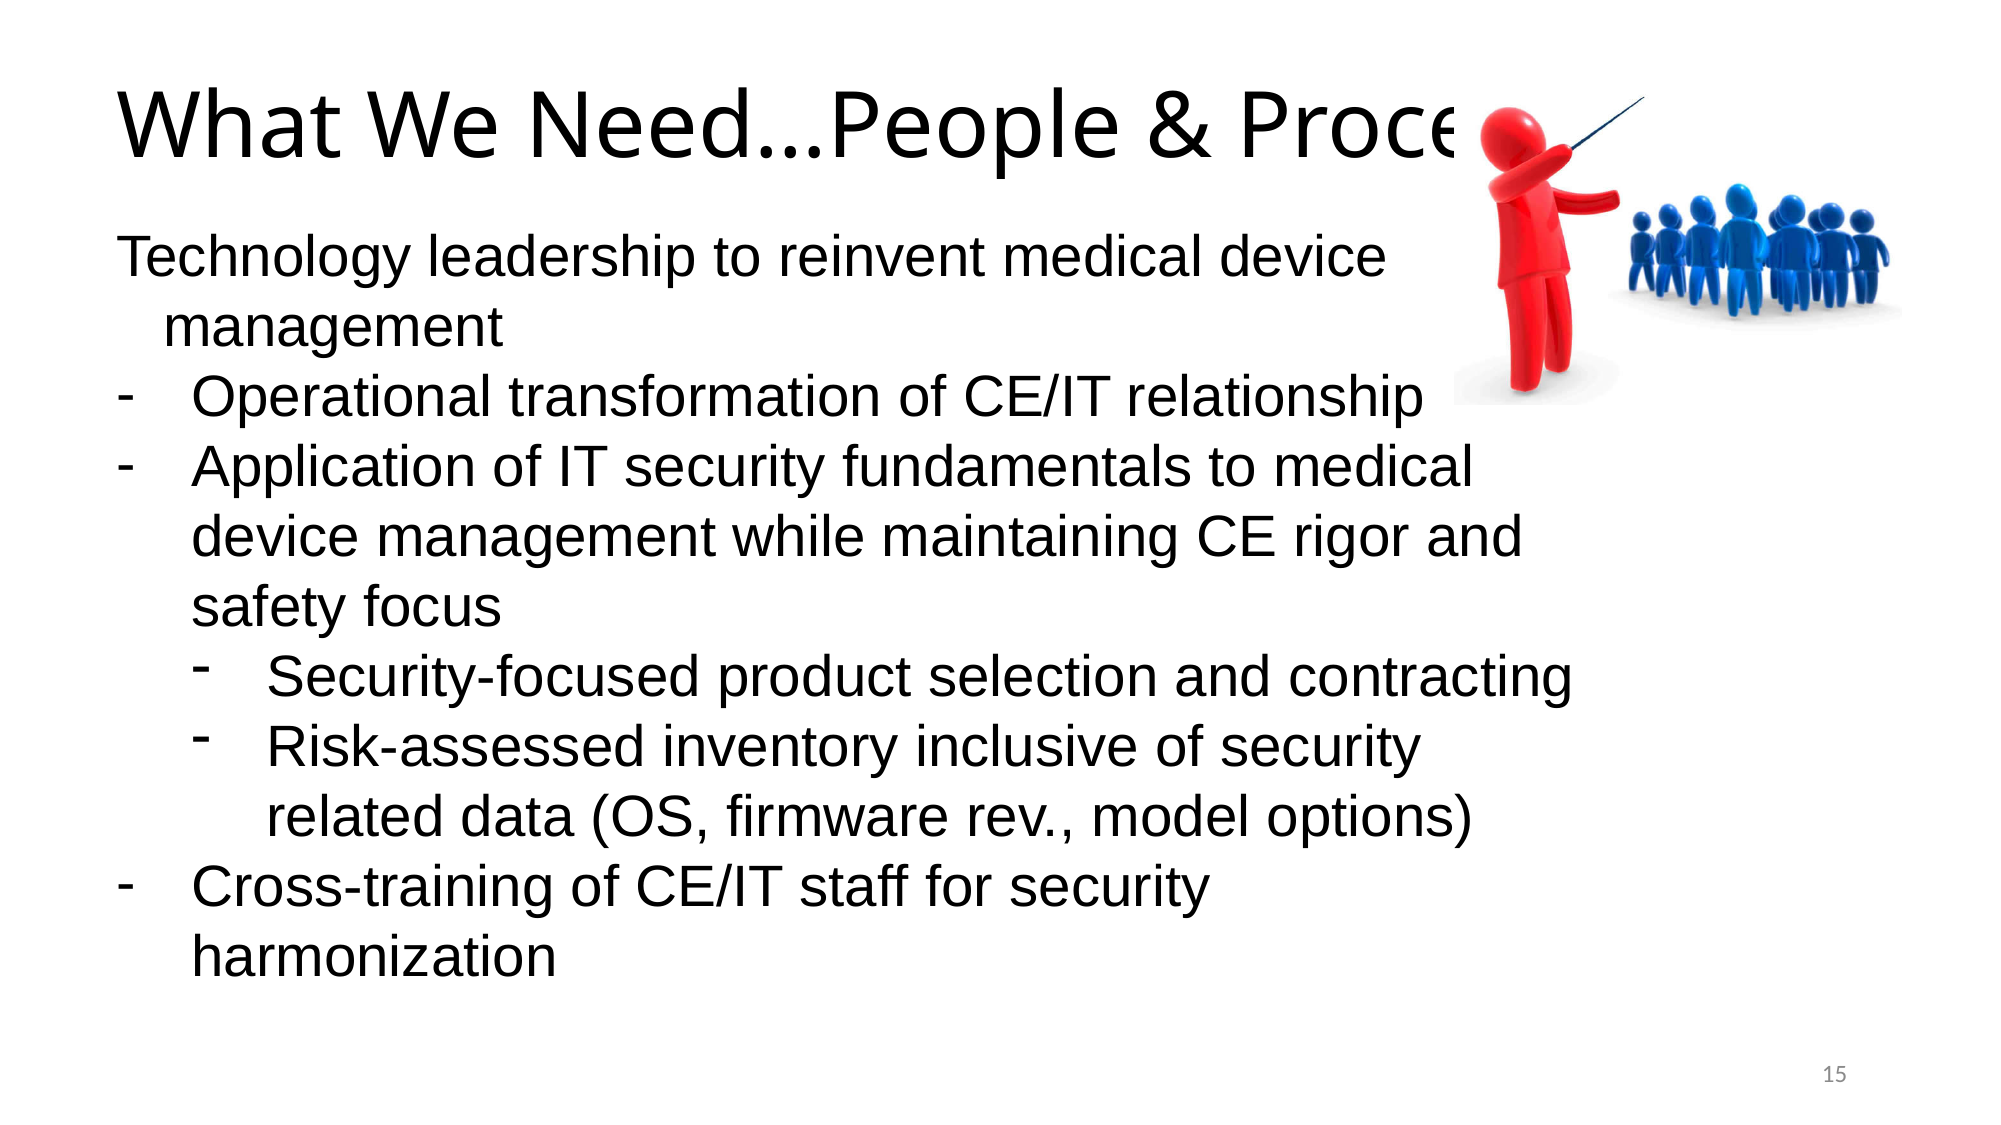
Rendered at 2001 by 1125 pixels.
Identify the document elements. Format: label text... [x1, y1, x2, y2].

slide_number 15 [1412, 1042, 1863, 1103]
picture [1454, 58, 1902, 405]
text_box What We Need…People & Process [101, 58, 1454, 184]
text_box Technology leadership to reinvent medical device management Operational transformation of CE/IT relationship Application of IT security fundamentals to medical device management while maintaining CE rigor and safety focus Security-focused product selection and contracting Risk-assessed inventory inclusive of security related data (OS, firmware rev., model options) Cross-training of CE/IT staff for security harmonization [101, 210, 1598, 996]
